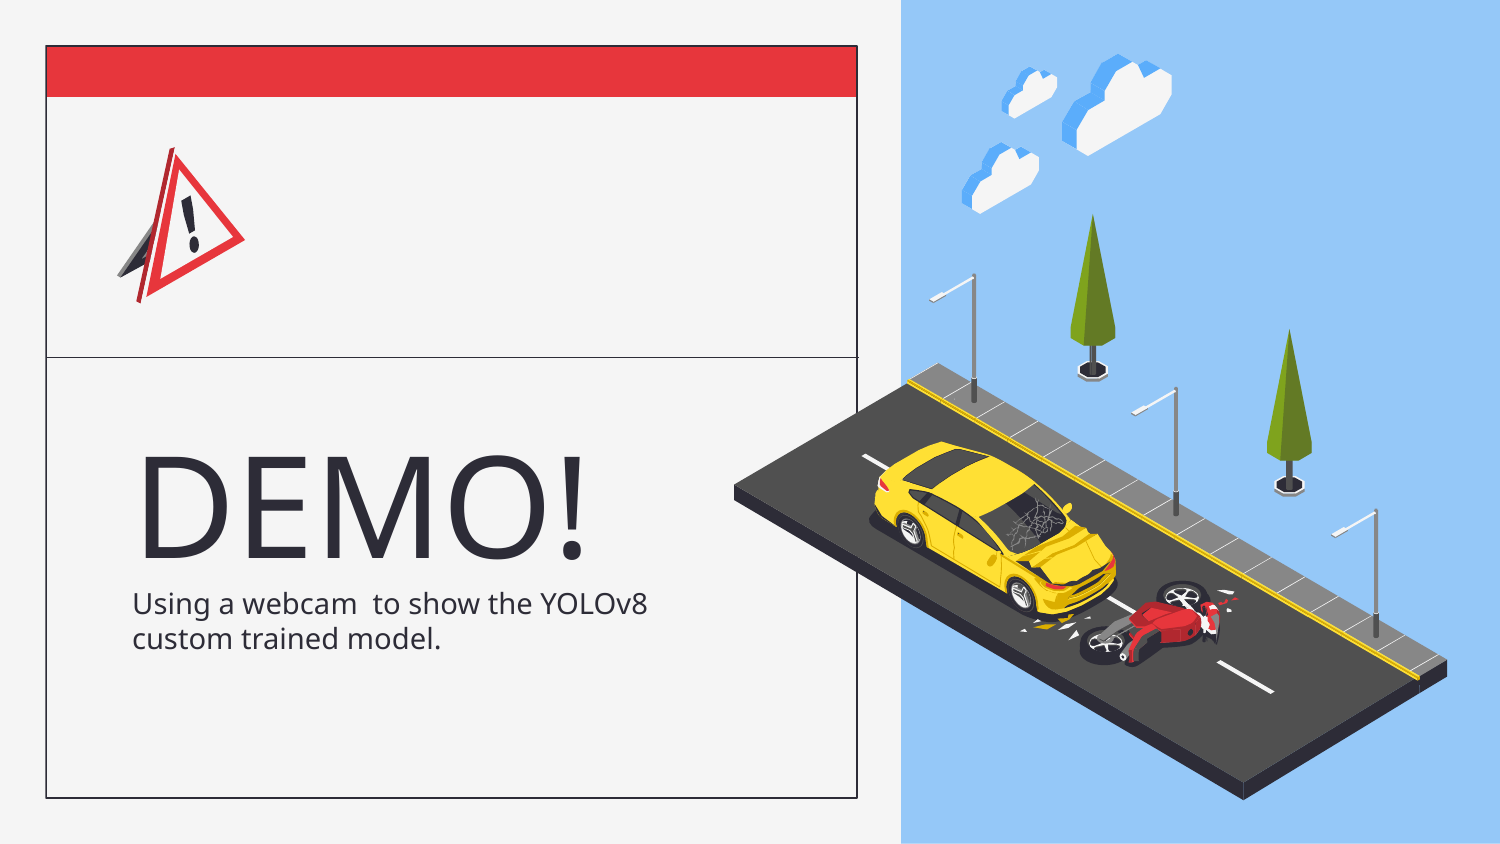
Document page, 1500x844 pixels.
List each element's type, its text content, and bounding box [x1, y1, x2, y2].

subtitle Using a webcam to show the YOLOv8 custom trained model. [116, 570, 680, 721]
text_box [733, 53, 1448, 801]
title DEMO! [116, 427, 680, 570]
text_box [116, 146, 250, 304]
